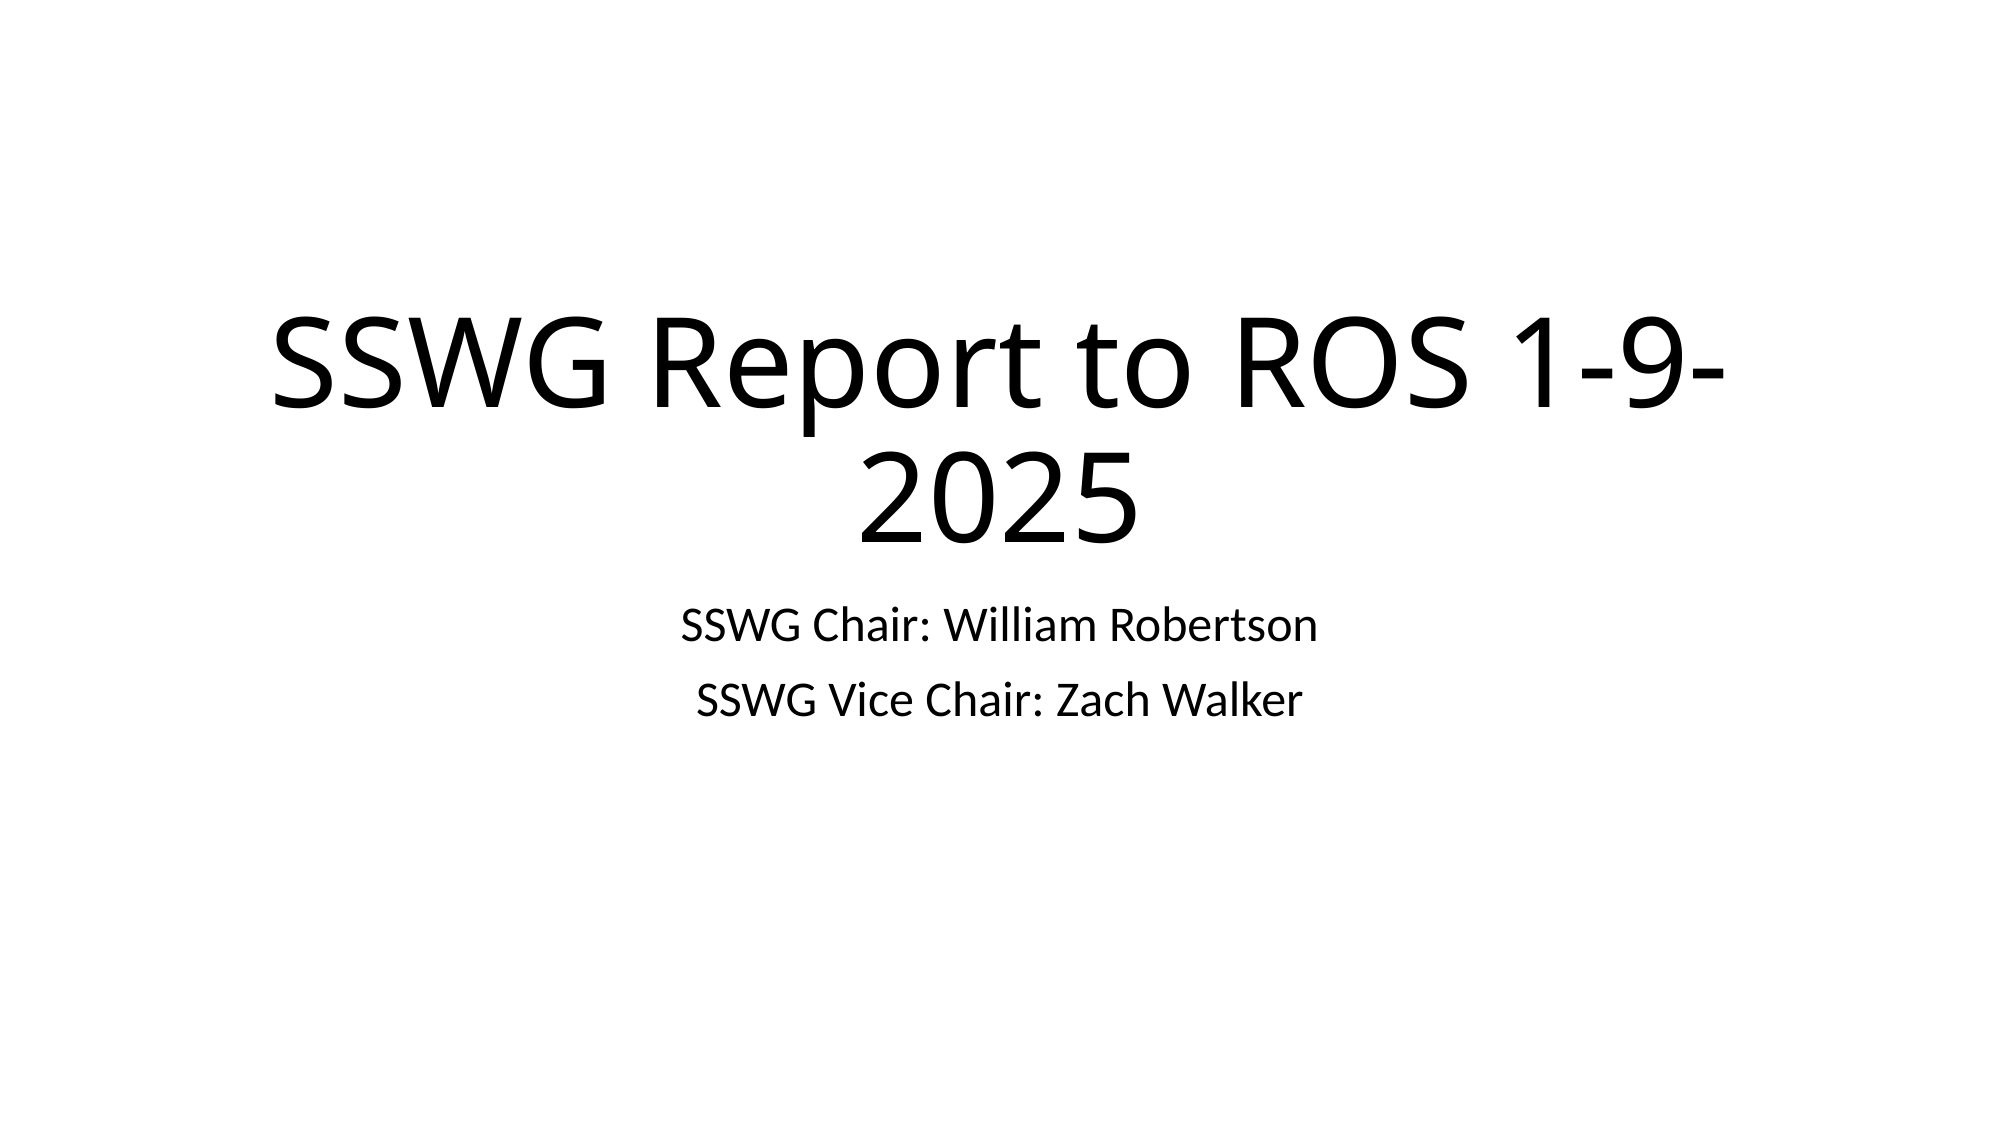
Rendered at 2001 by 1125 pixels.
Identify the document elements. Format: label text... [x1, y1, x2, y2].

subtitle SSWG Chair: William Robertson SSWG Vice Chair: Zach Walker [249, 590, 1750, 863]
title SSWG Report to ROS 1-9-2025 [192, 185, 1808, 578]
